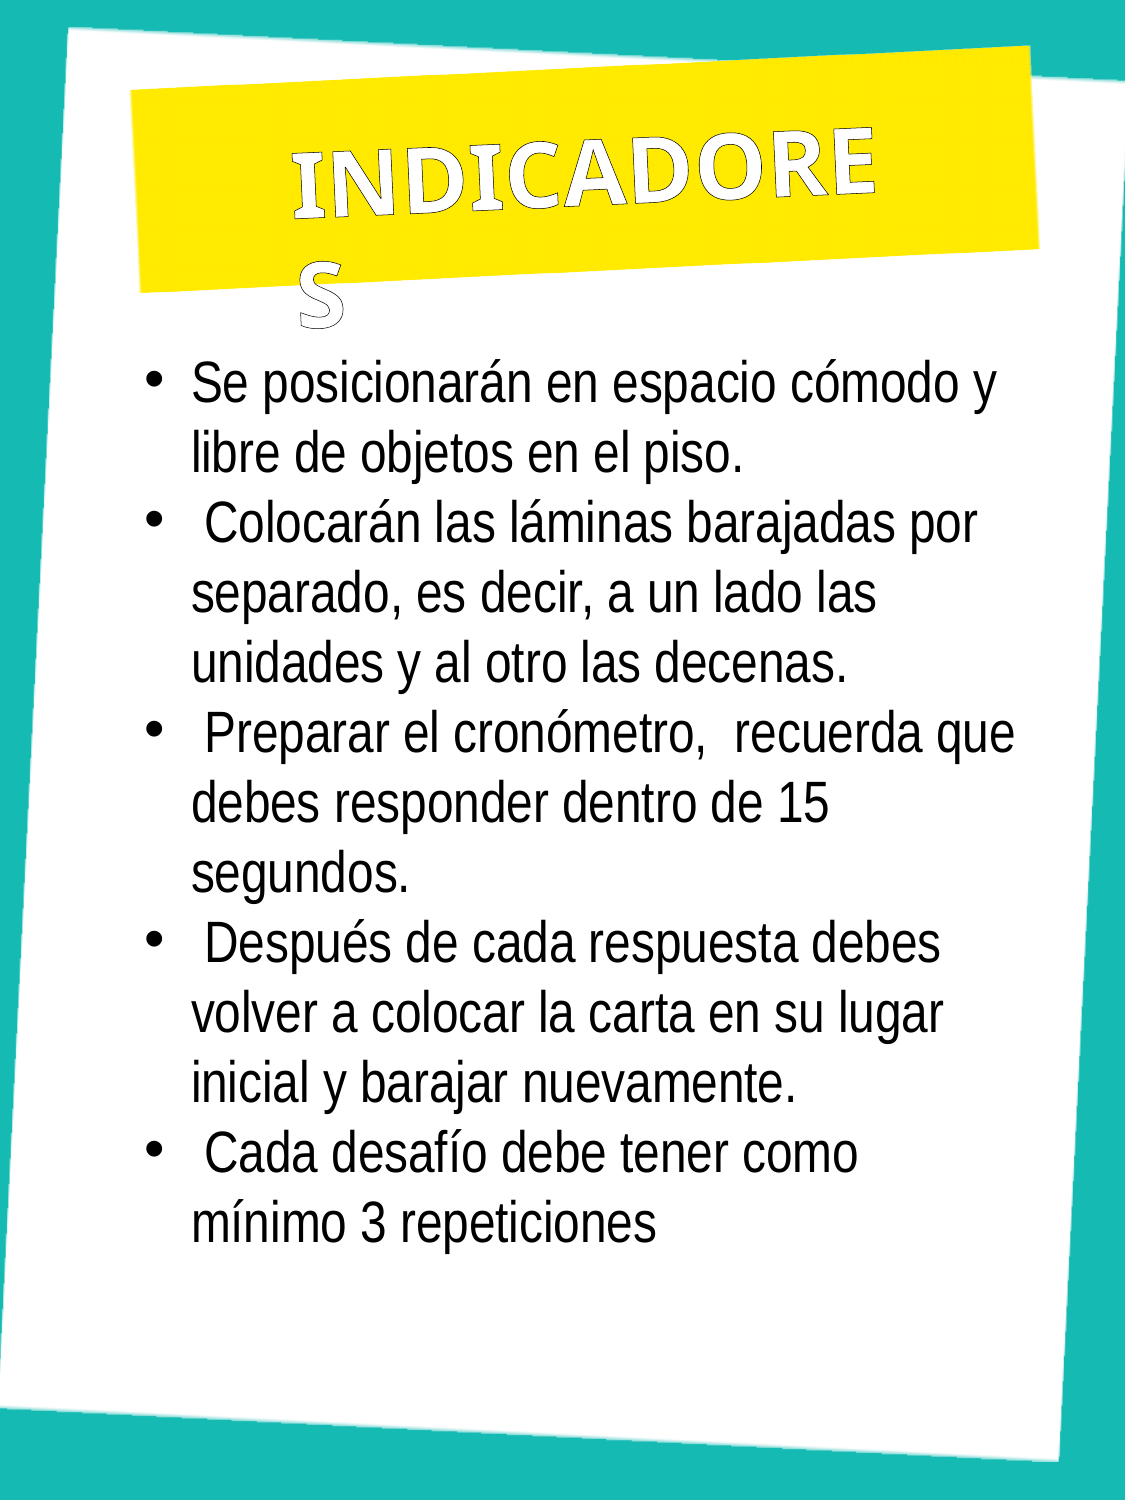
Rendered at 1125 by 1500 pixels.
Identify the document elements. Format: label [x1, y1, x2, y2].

picture [0, 0, 1125, 1500]
text_box [133, 67, 1035, 272]
